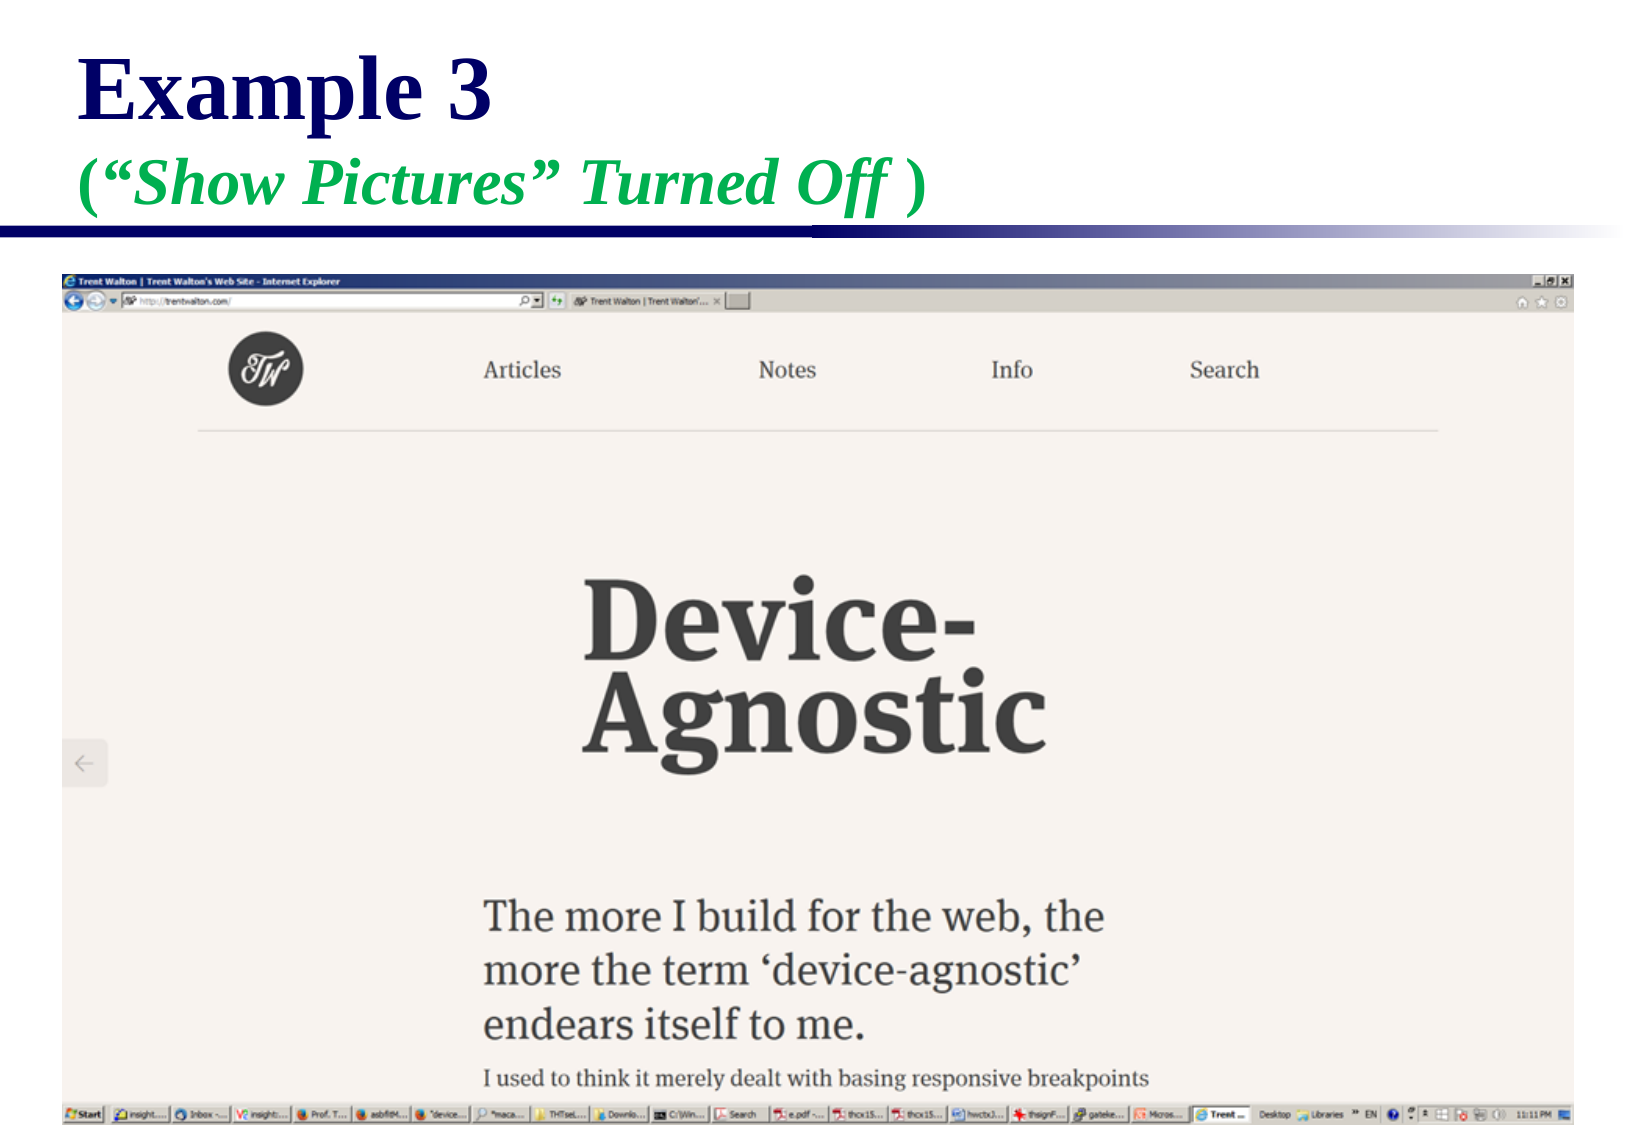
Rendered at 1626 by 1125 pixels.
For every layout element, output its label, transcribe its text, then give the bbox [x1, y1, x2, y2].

title Example 3 (“Show Pictures” Turned Off ) [62, 43, 1564, 226]
picture [62, 274, 1574, 1125]
